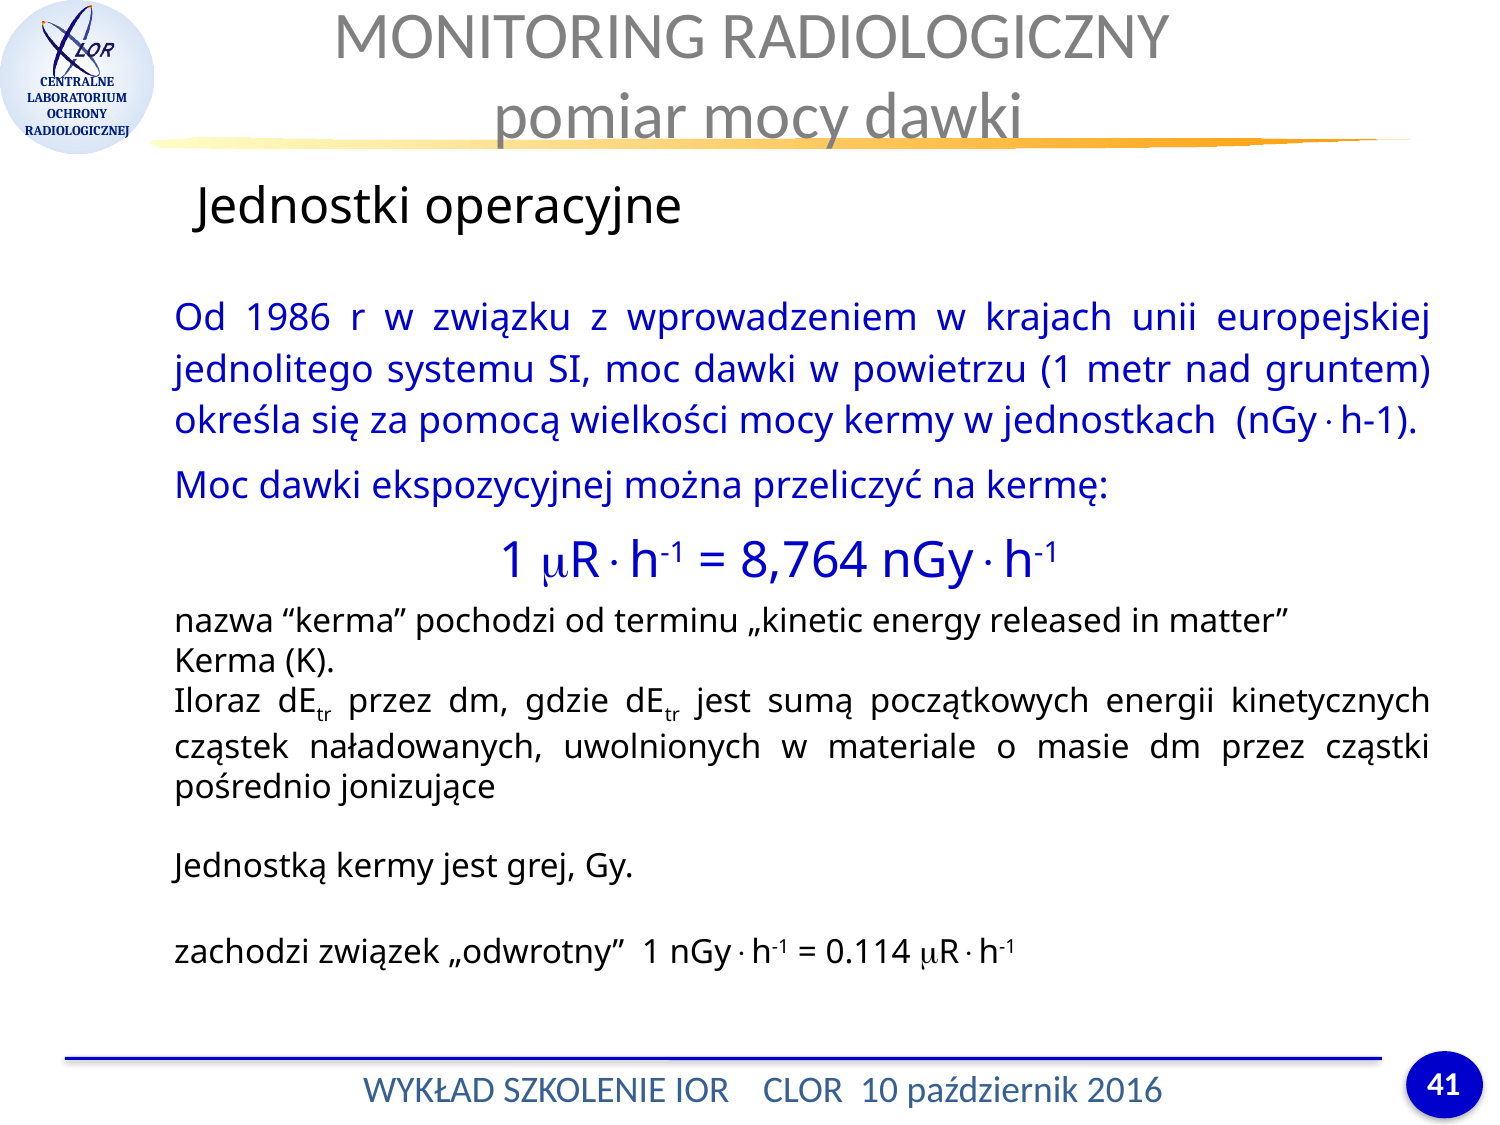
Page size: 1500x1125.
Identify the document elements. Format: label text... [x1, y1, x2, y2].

slide_number 41 [1399, 1054, 1489, 1115]
picture [26, 0, 130, 88]
text_box Jednostki operacyjne [181, 166, 1447, 241]
text_box MONITORING RADIOLOGICZNY pomiar mocy dawki [210, 0, 1294, 159]
